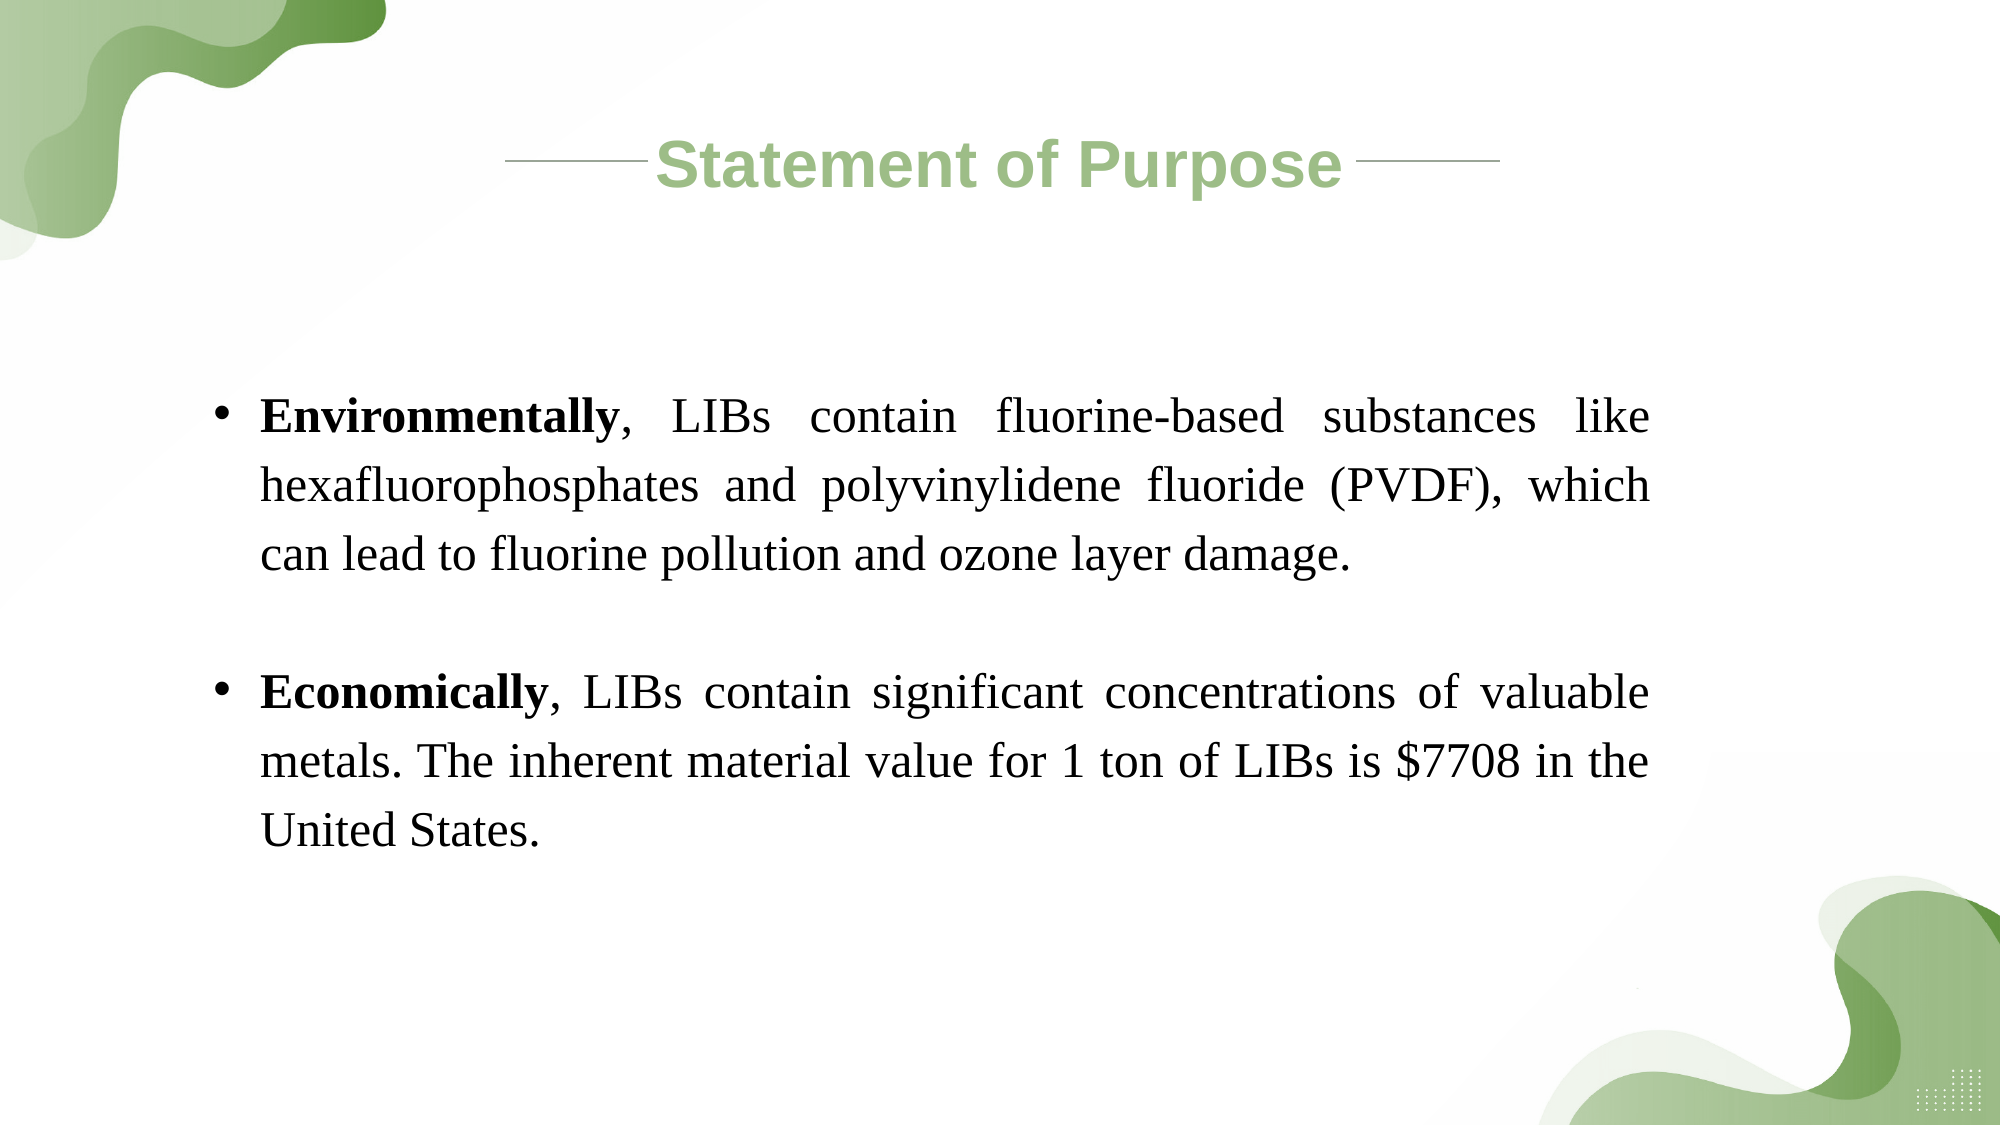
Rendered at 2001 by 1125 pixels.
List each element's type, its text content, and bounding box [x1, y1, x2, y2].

text_box Environmentally, LIBs contain fluorine-based substances like hexafluorophosphates and polyvinylidene fluoride (PVDF), which can lead to fluorine pollution and ozone layer damage. Economically, LIBs contain significant concentrations of valuable metals. The inherent material value for 1 ton of LIBs is $7708 in the United States. [170, 366, 1667, 924]
text_box Statement of Purpose [581, 112, 1419, 160]
picture [0, 0, 769, 609]
picture [1423, 752, 2000, 1125]
text_box Statement of Purpose [581, 170, 1419, 208]
